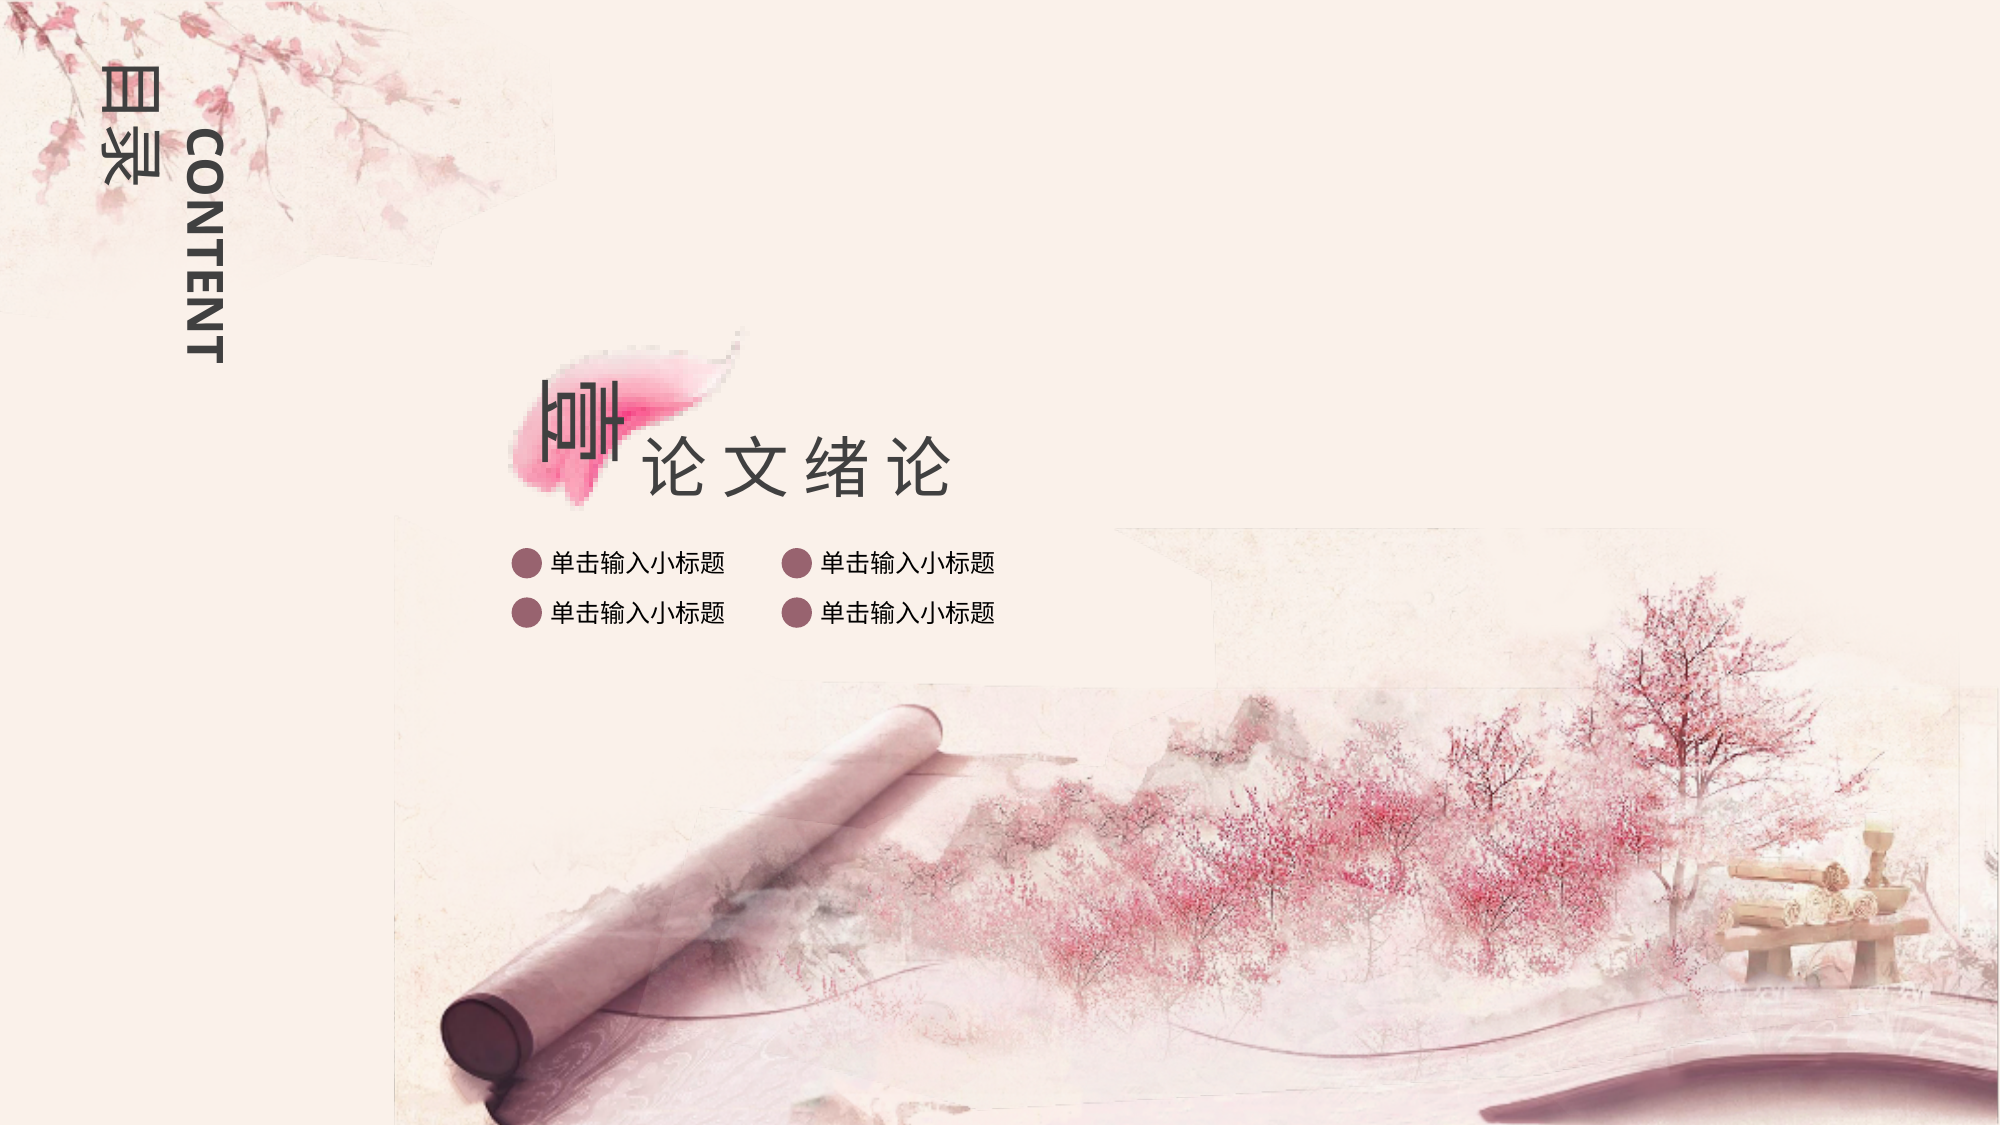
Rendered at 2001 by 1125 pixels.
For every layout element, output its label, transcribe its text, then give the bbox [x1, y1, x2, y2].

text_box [511, 540, 742, 587]
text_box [781, 589, 1012, 636]
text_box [781, 540, 1012, 587]
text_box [511, 589, 742, 636]
text_box 论 文 绪 论 [802, 418, 968, 457]
picture [0, 0, 2001, 1125]
